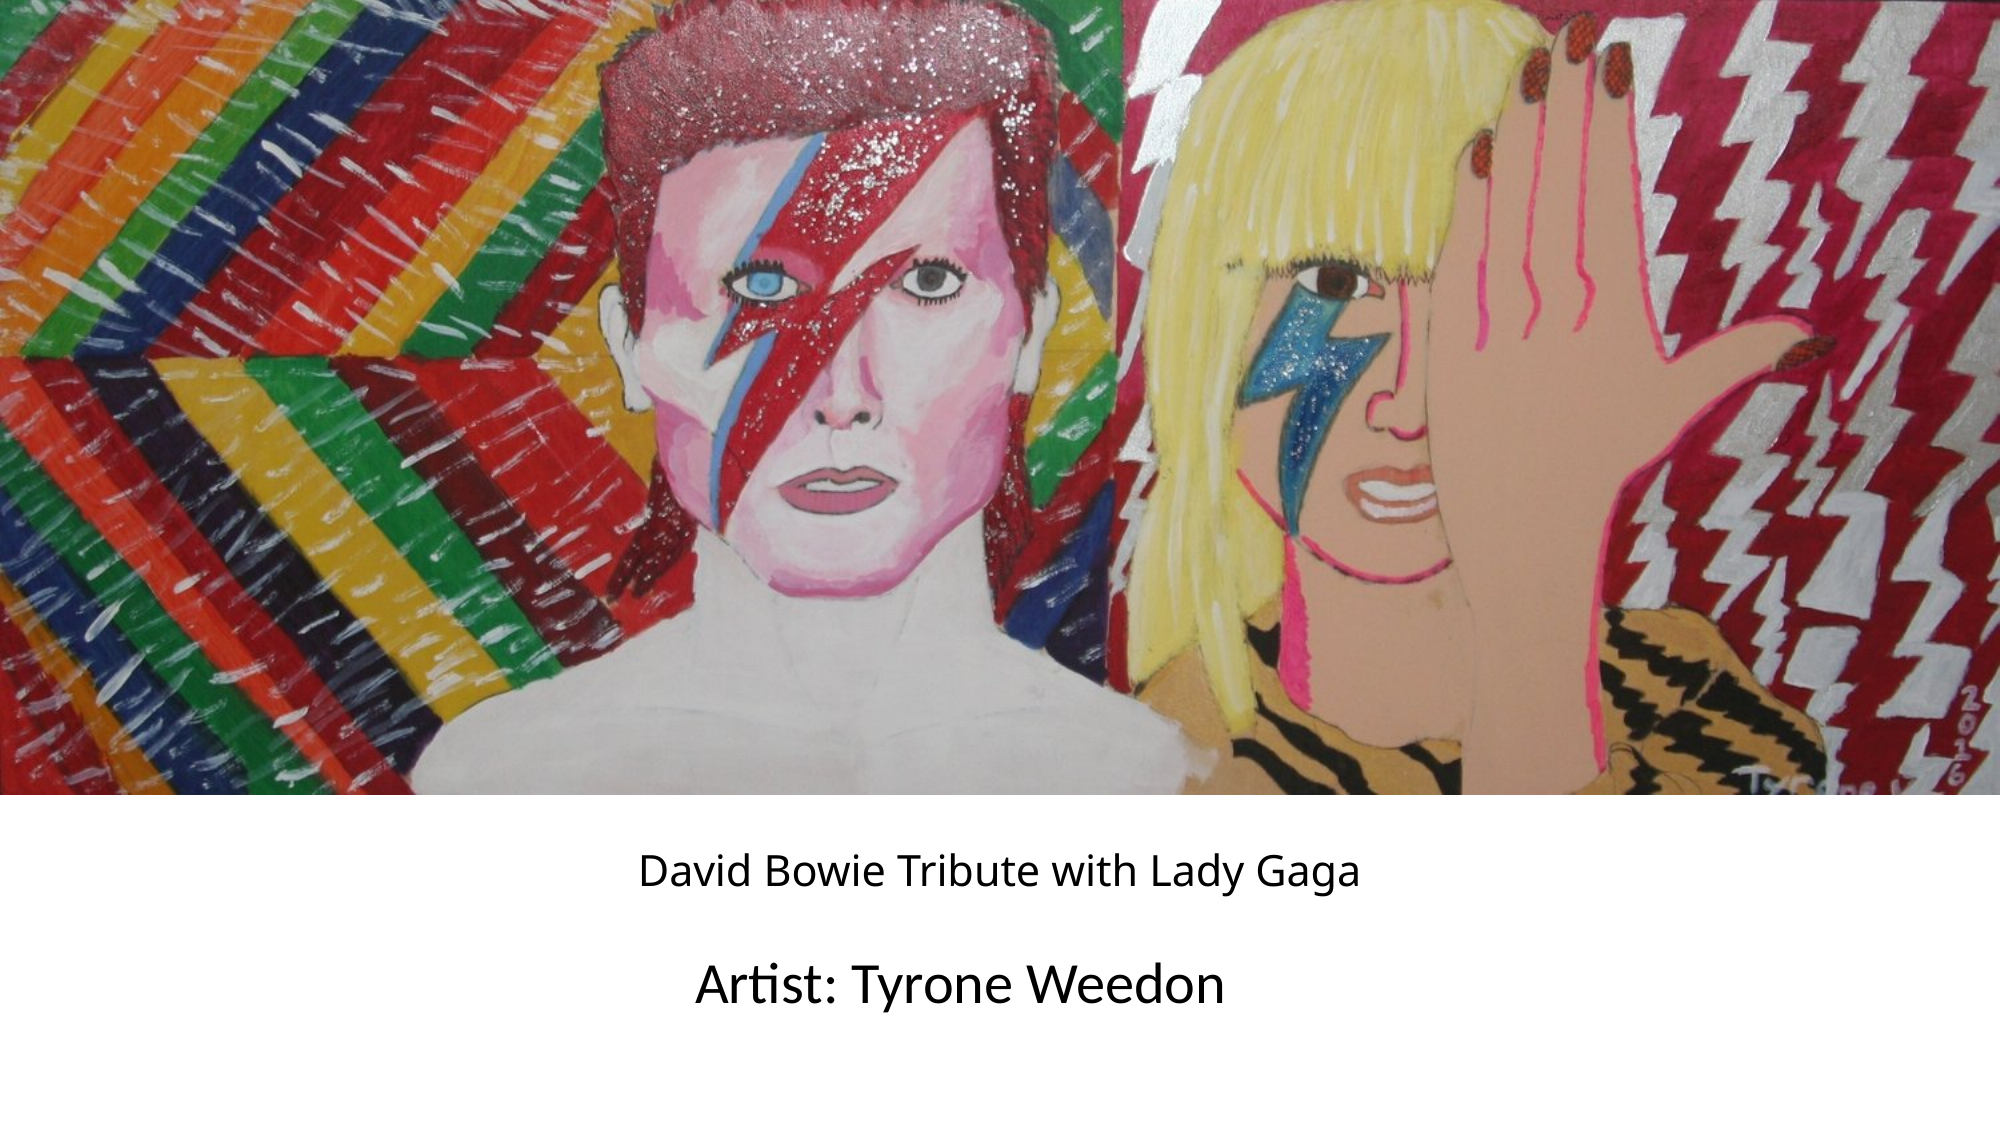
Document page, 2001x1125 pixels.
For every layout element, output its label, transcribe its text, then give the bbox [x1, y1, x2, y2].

text_box Artist: Tyrone Weedon [622, 945, 1299, 1049]
title David Bowie Tribute with Lady Gaga [245, 795, 1755, 957]
picture [0, 0, 2000, 795]
